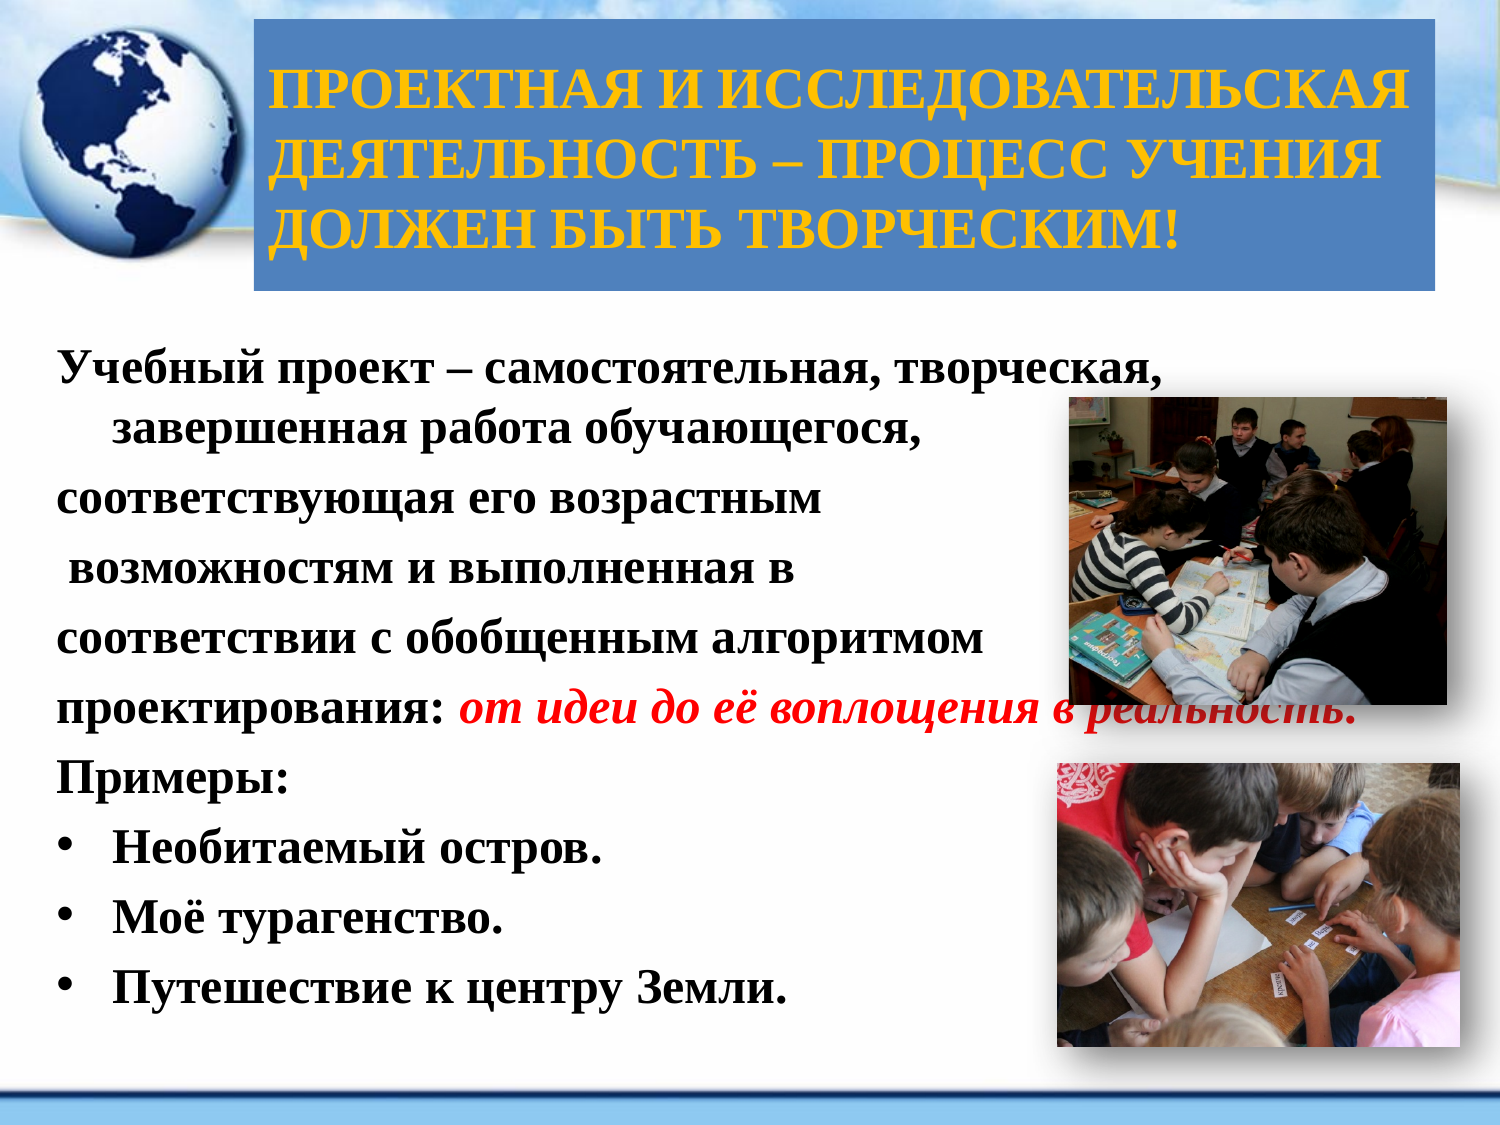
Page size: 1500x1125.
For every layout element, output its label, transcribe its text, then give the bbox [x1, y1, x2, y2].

title ПРОЕКТНАЯ И ИССЛЕДОВАТЕЛЬСКАЯ ДЕЯТЕЛЬНОСТЬ – ПРОЦЕСС УЧЕНИЯ ДОЛЖЕН БЫТЬ ТВОРЧЕСКИМ! [252, 18, 1437, 292]
picture [0, 0, 1500, 1125]
list Учебный проект – самостоятельная, творческая, завершенная работа обучающегося, соответствующая его возрастным возможностям и выполненная в соответствии с обобщенным алгоритмом проектирования: от идеи до её воплощения в реальность. Примеры: Необитаемый остров. Моё турагенство. Путешествие к центру Земли. [41, 326, 1471, 1083]
